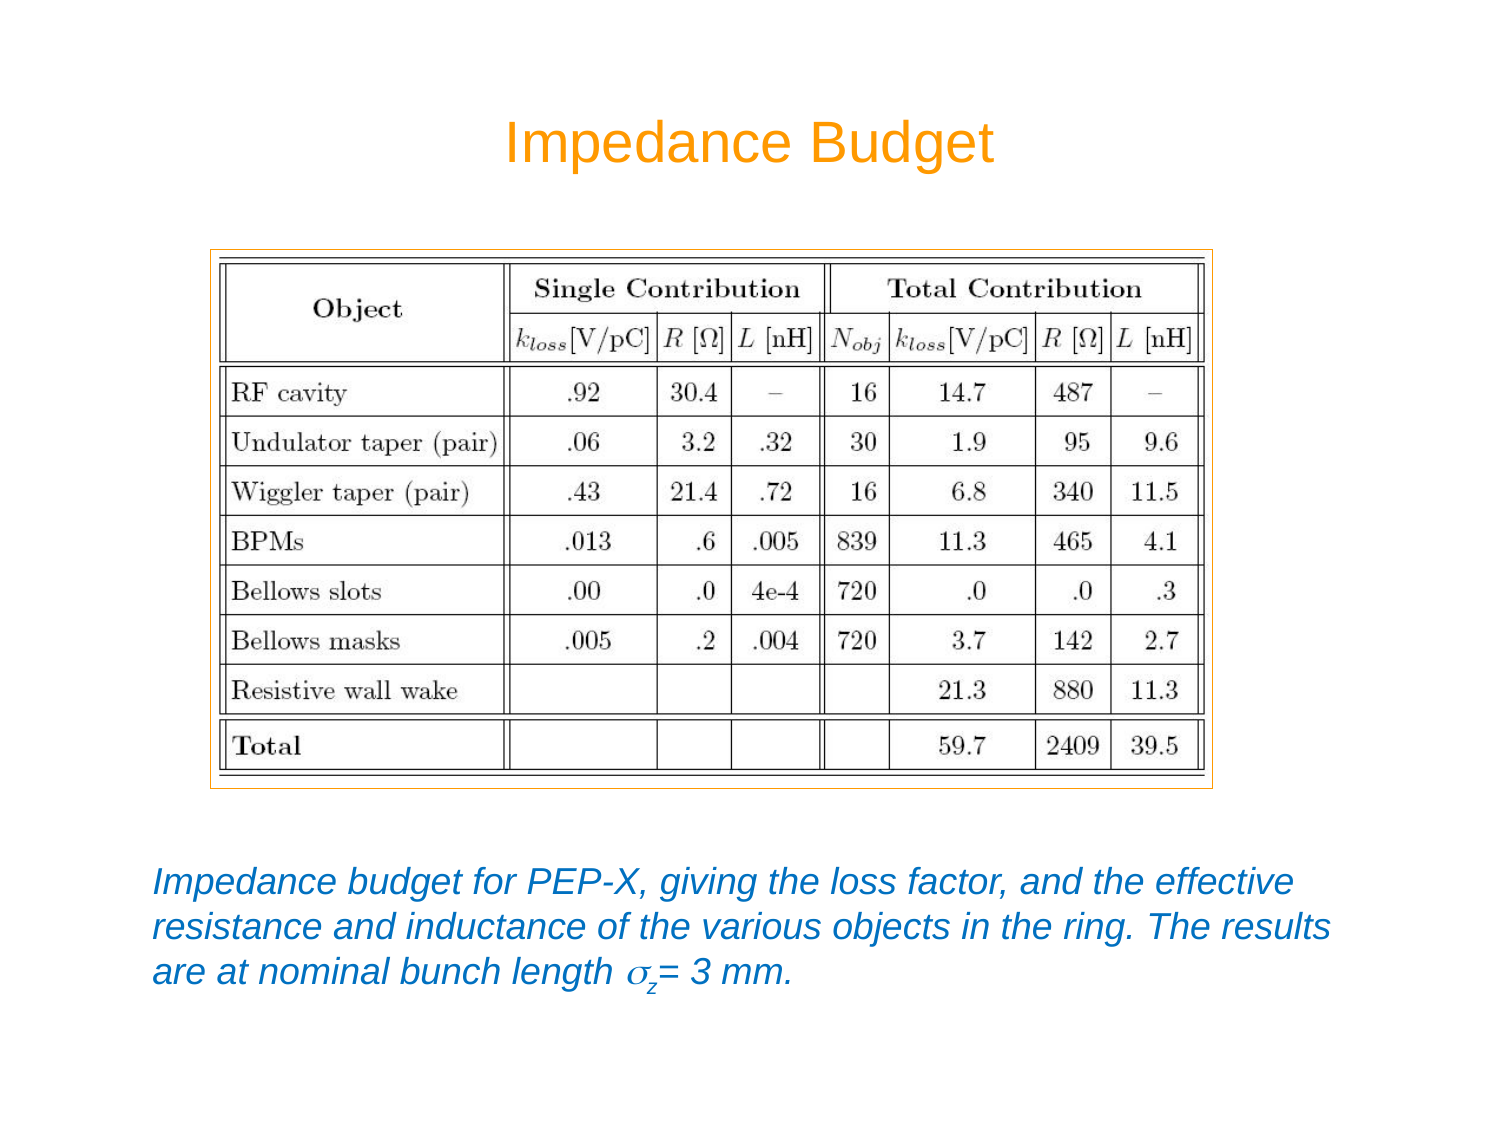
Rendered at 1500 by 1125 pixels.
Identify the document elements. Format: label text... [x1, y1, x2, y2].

title Impedance Budget [74, 44, 1426, 233]
text_box Impedance budget for PEP-X, giving the loss factor, and the effective resistance and inductance of the various objects in the ring. The results are at nominal bunch length z= 3 mm. [137, 849, 1363, 1006]
picture [209, 249, 1213, 789]
